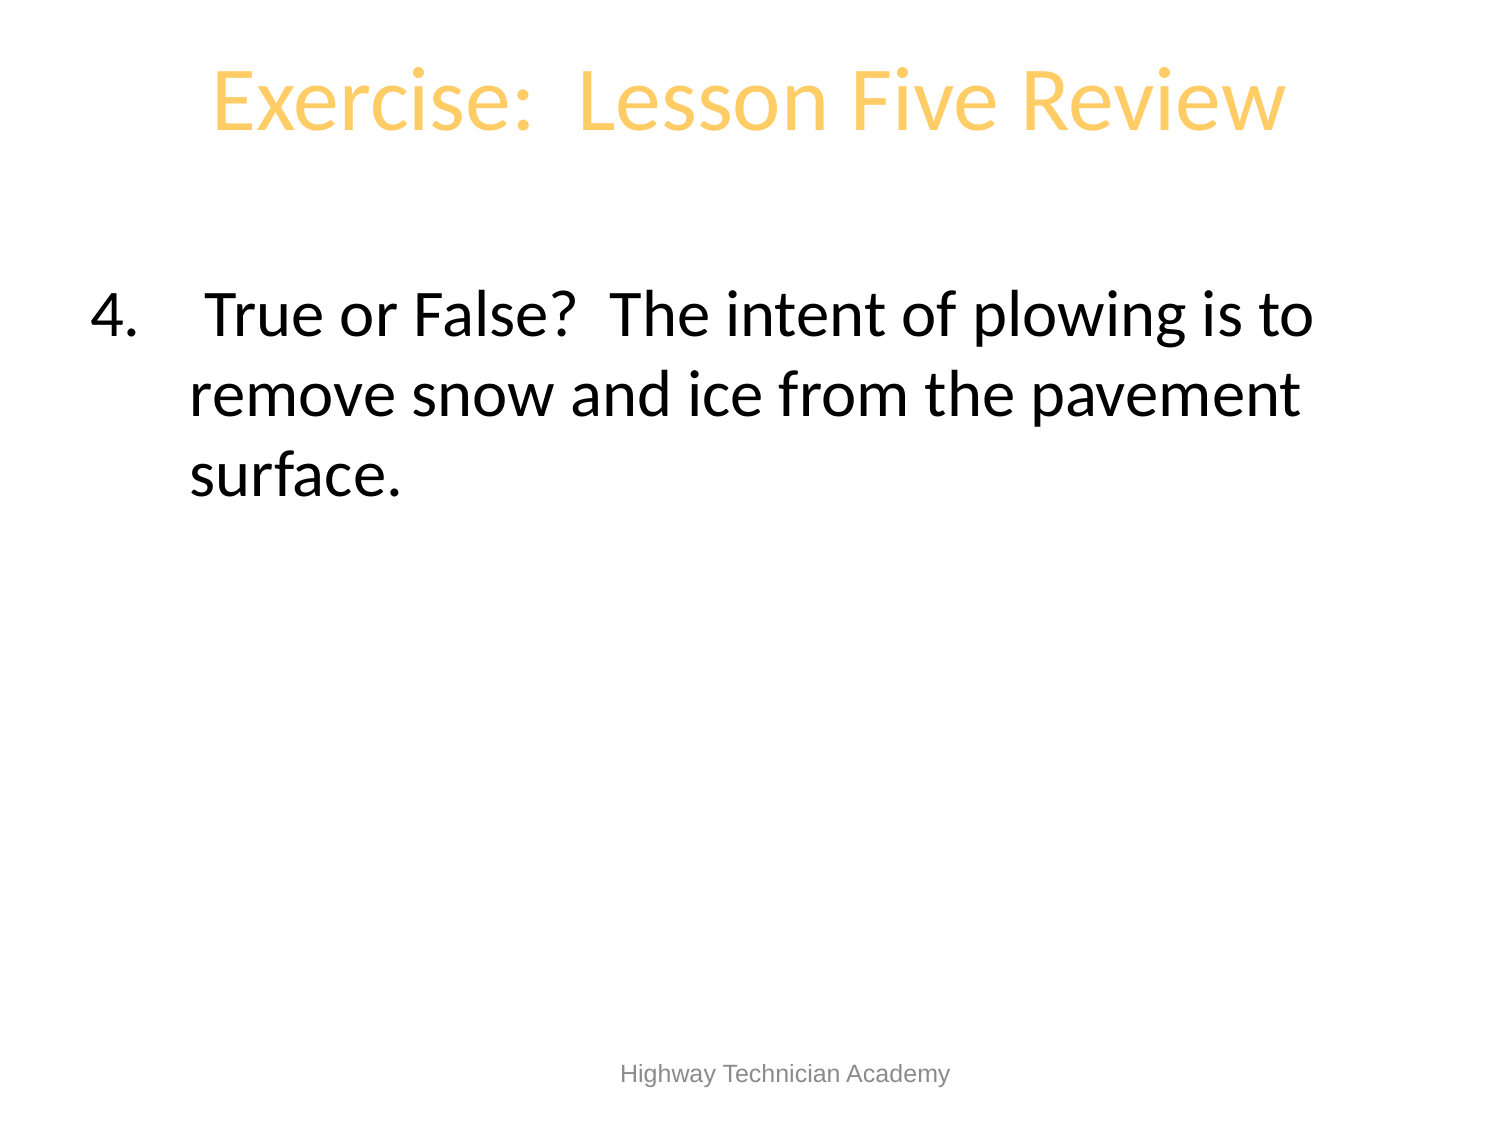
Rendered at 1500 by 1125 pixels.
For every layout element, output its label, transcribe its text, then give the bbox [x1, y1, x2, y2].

list True or False? The intent of plowing is to remove snow and ice from the pavement surface. [75, 262, 1425, 1005]
footer Highway Technician Academy [512, 1042, 988, 1103]
title Exercise: Lesson Five Review [0, 0, 1500, 188]
